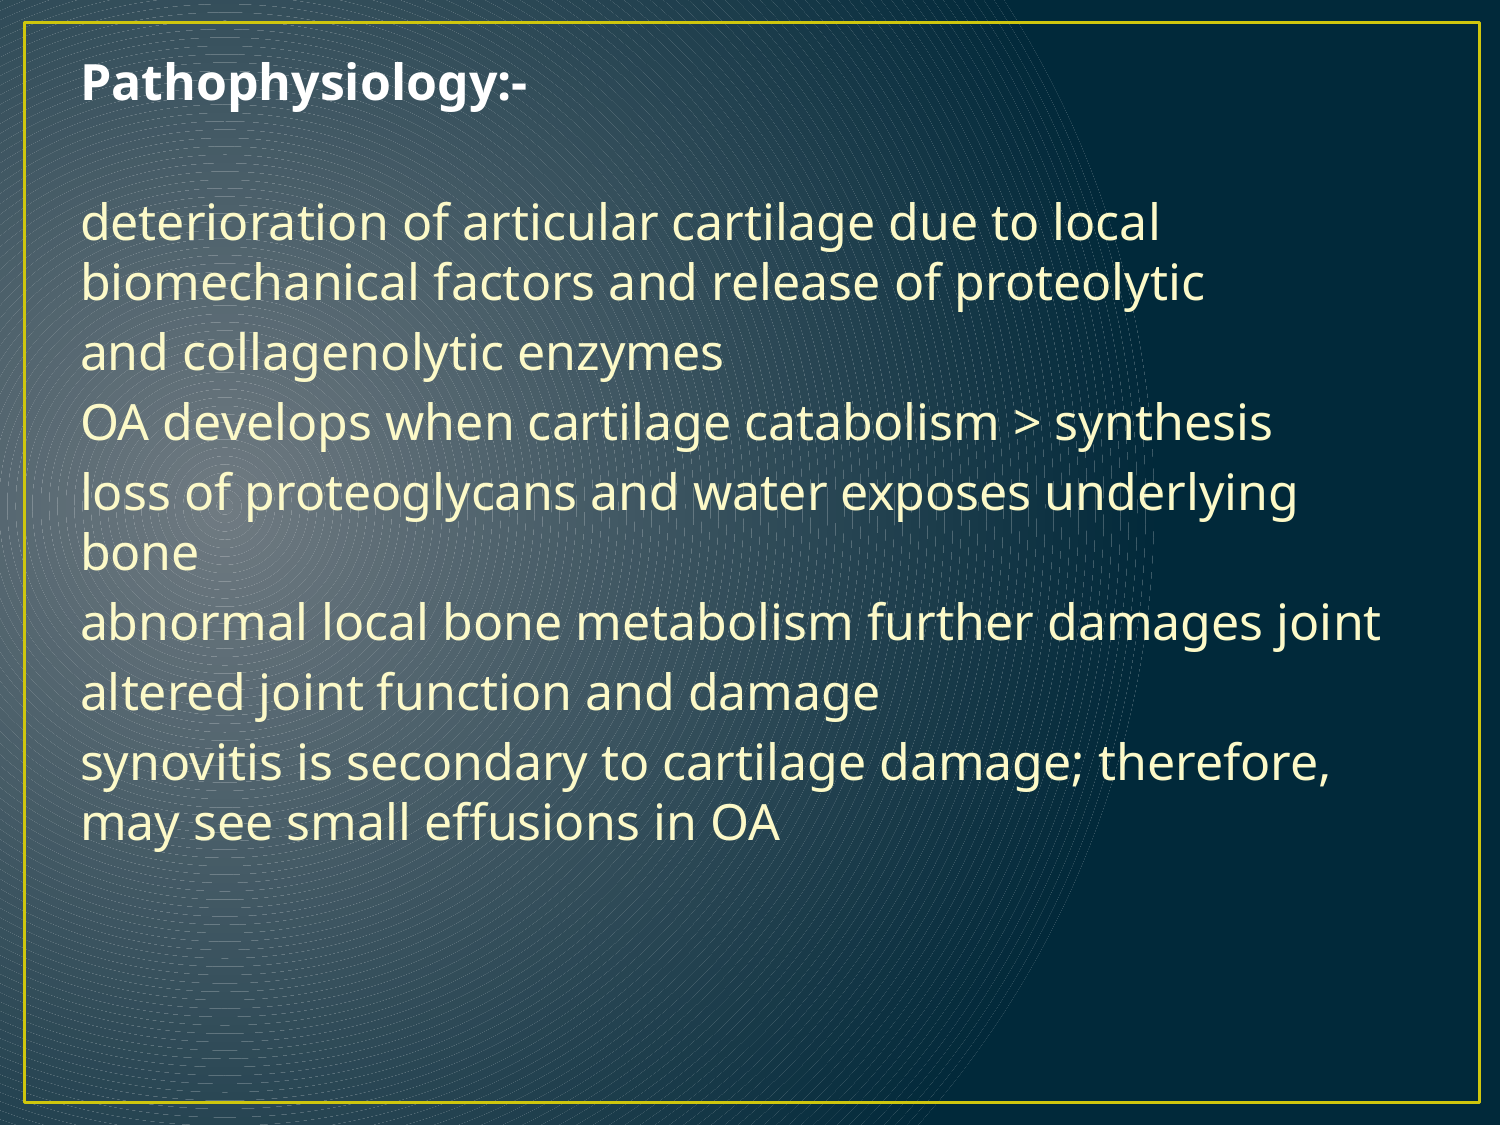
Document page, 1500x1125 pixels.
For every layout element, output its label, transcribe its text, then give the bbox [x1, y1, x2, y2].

list Pathophysiology:- deterioration of articular cartilage due to local biomechanical factors and release of proteolytic and collagenolytic enzymes OA develops when cartilage catabolism > synthesis loss of proteoglycans and water exposes underlying bone abnormal local bone metabolism further damages joint altered joint function and damage synovitis is secondary to cartilage damage; therefore, may see small effusions in OA [64, 42, 1415, 1071]
